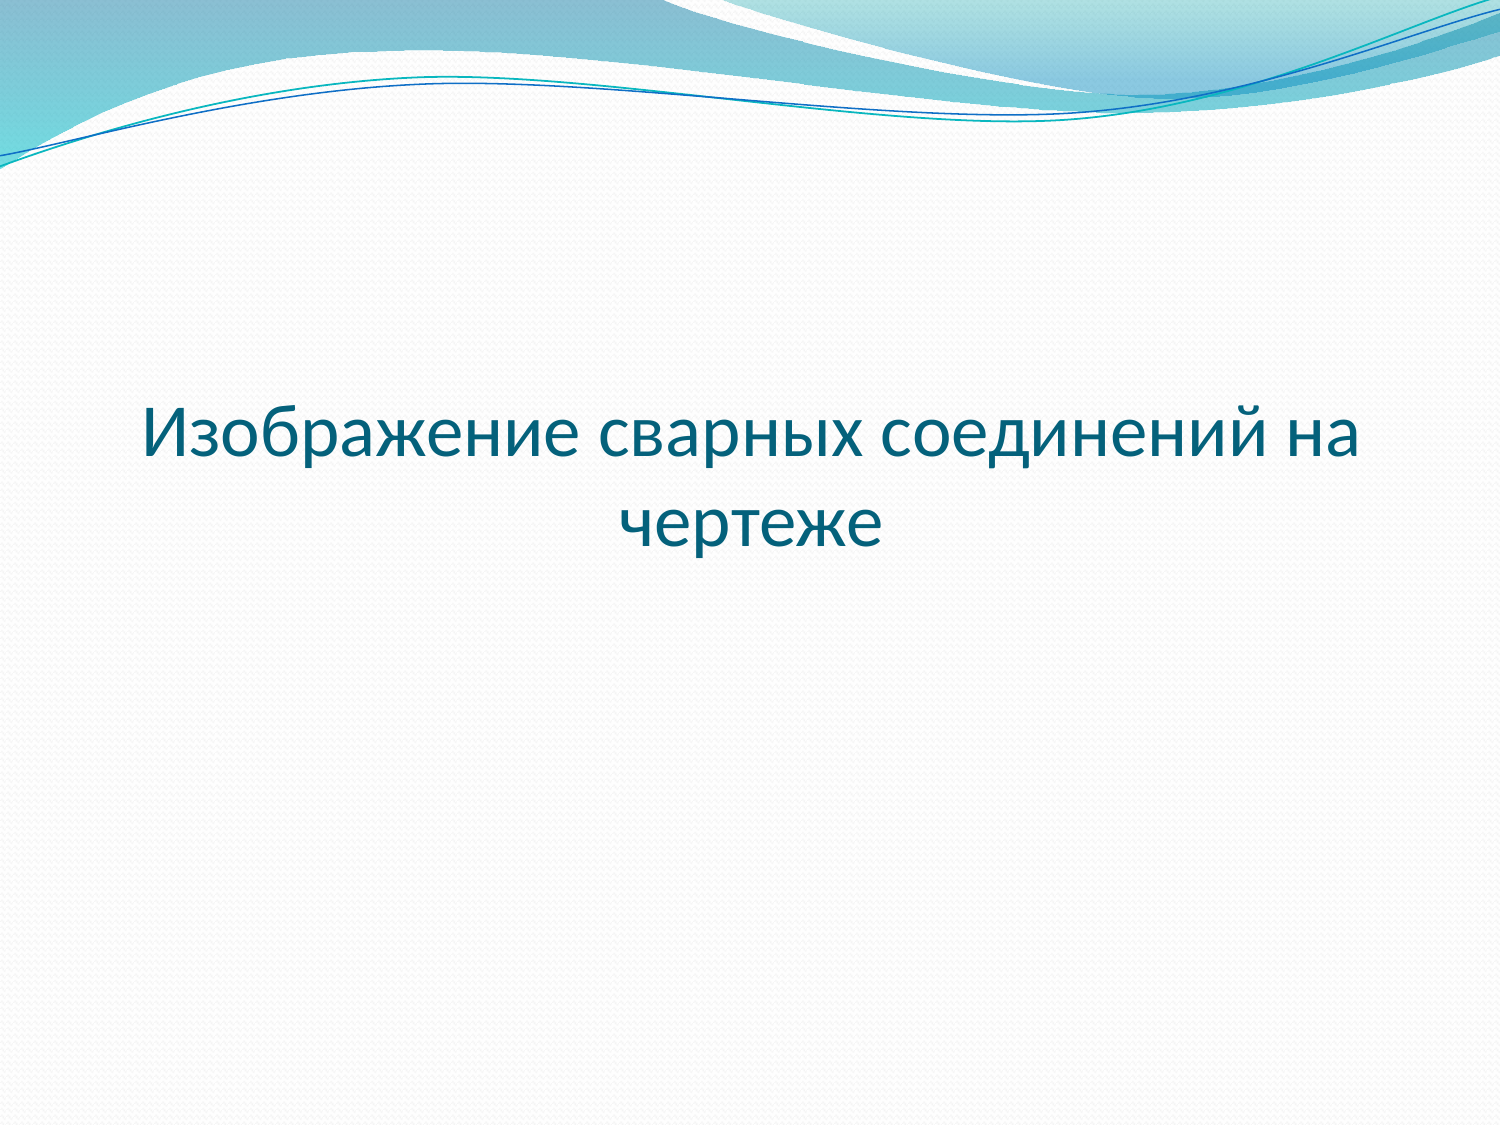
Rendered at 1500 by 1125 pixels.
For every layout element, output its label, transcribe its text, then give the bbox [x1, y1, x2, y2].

title Изображение сварных соединений на чертеже [76, 373, 1427, 561]
